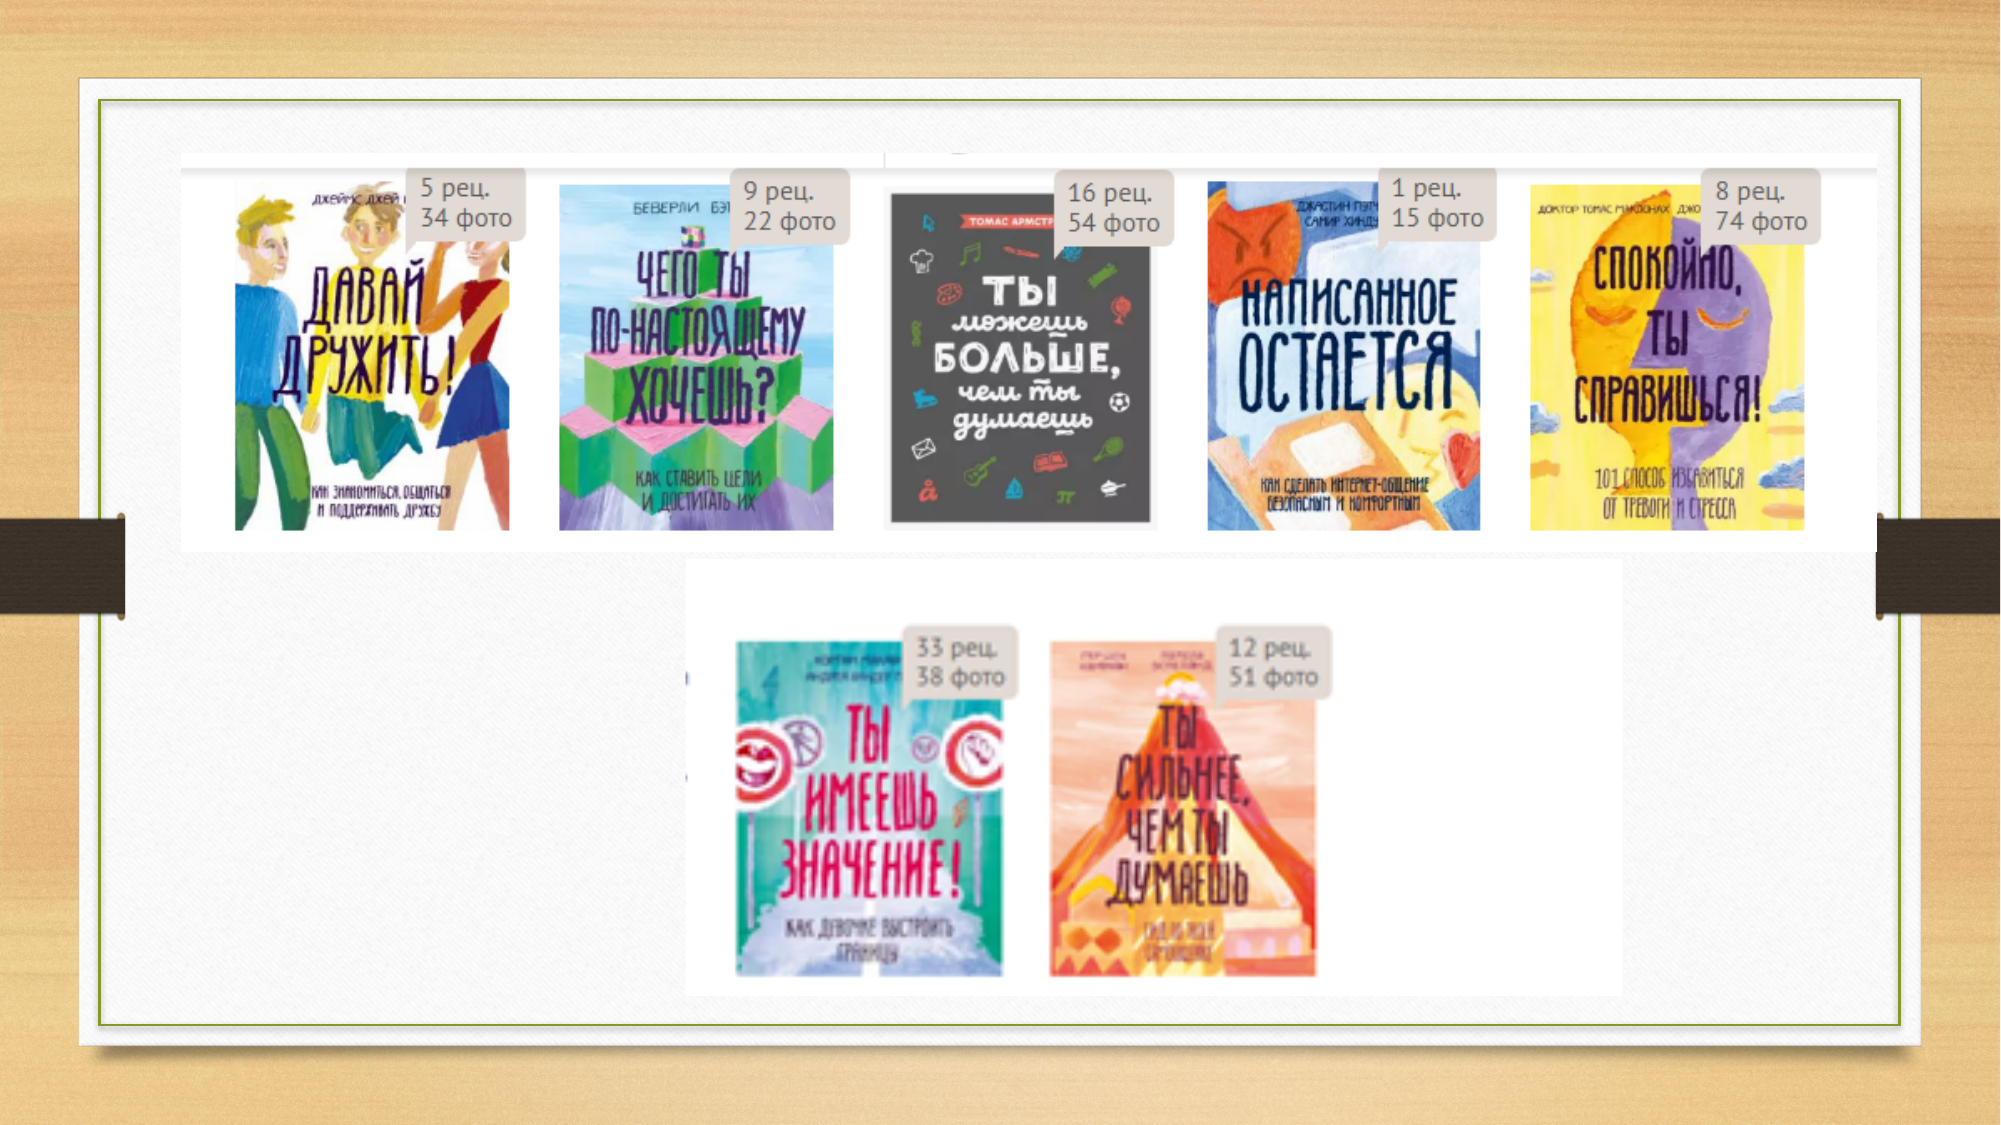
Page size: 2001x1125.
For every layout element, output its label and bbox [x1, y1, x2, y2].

picture [0, 0, 2001, 1125]
list [180, 153, 1878, 552]
